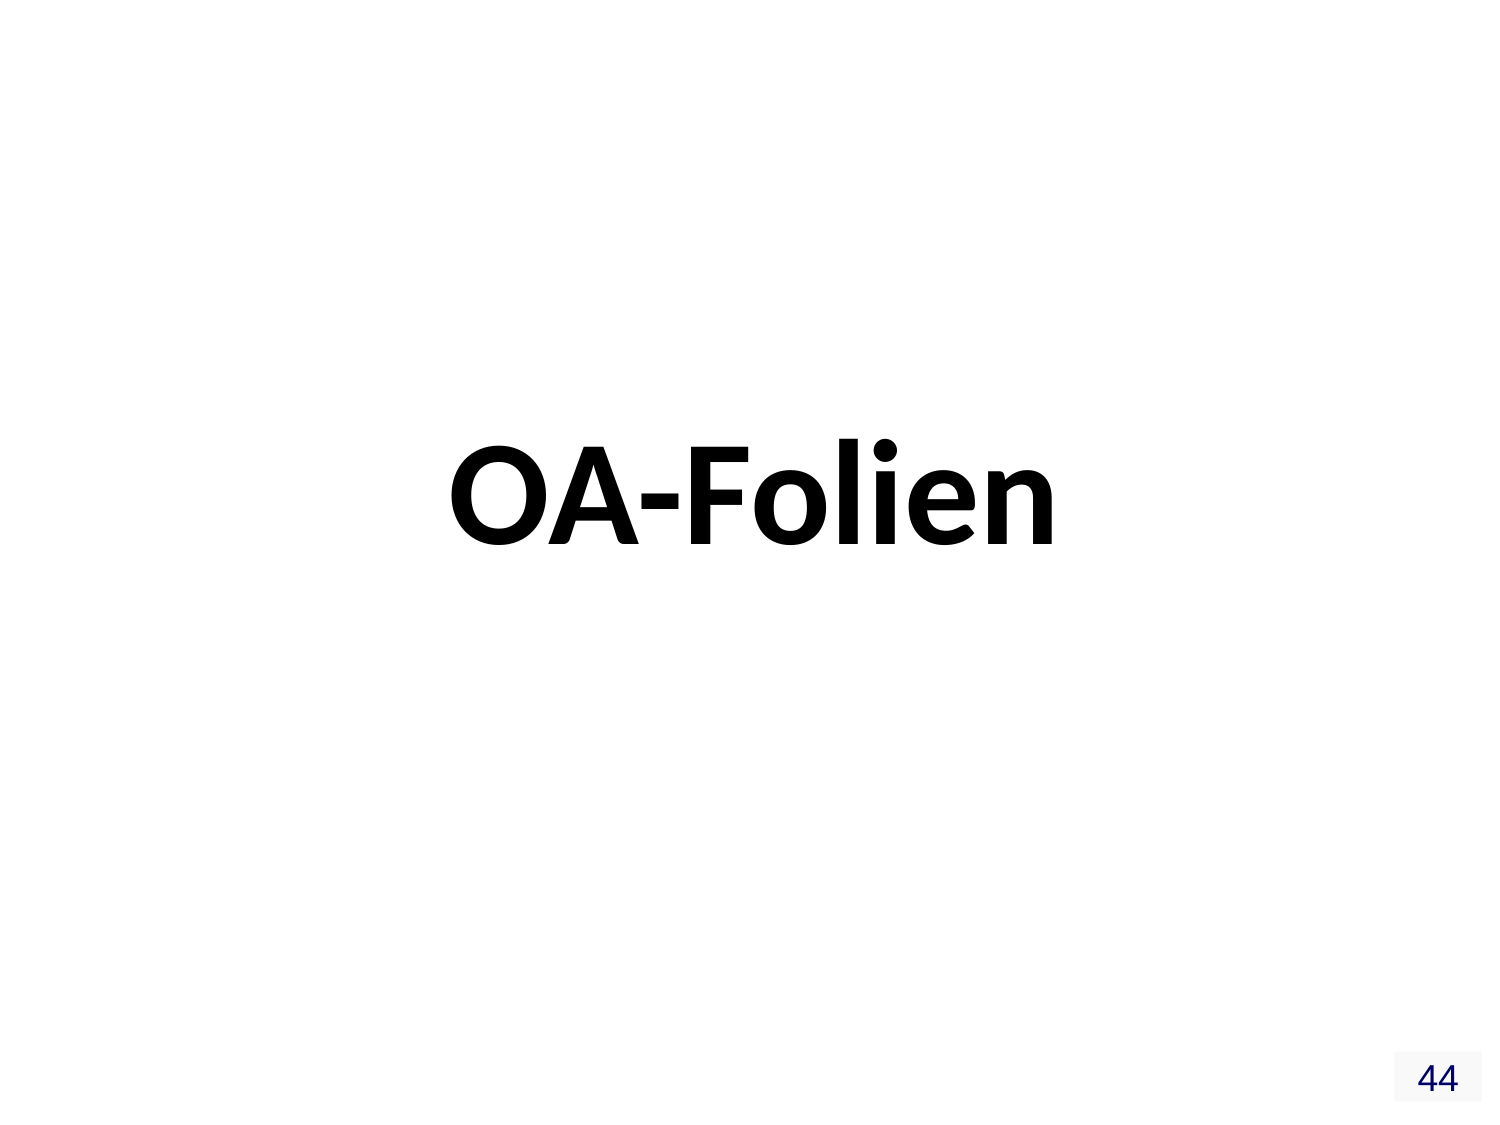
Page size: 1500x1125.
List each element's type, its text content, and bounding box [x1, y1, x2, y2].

title OA-Folien [116, 269, 1393, 610]
